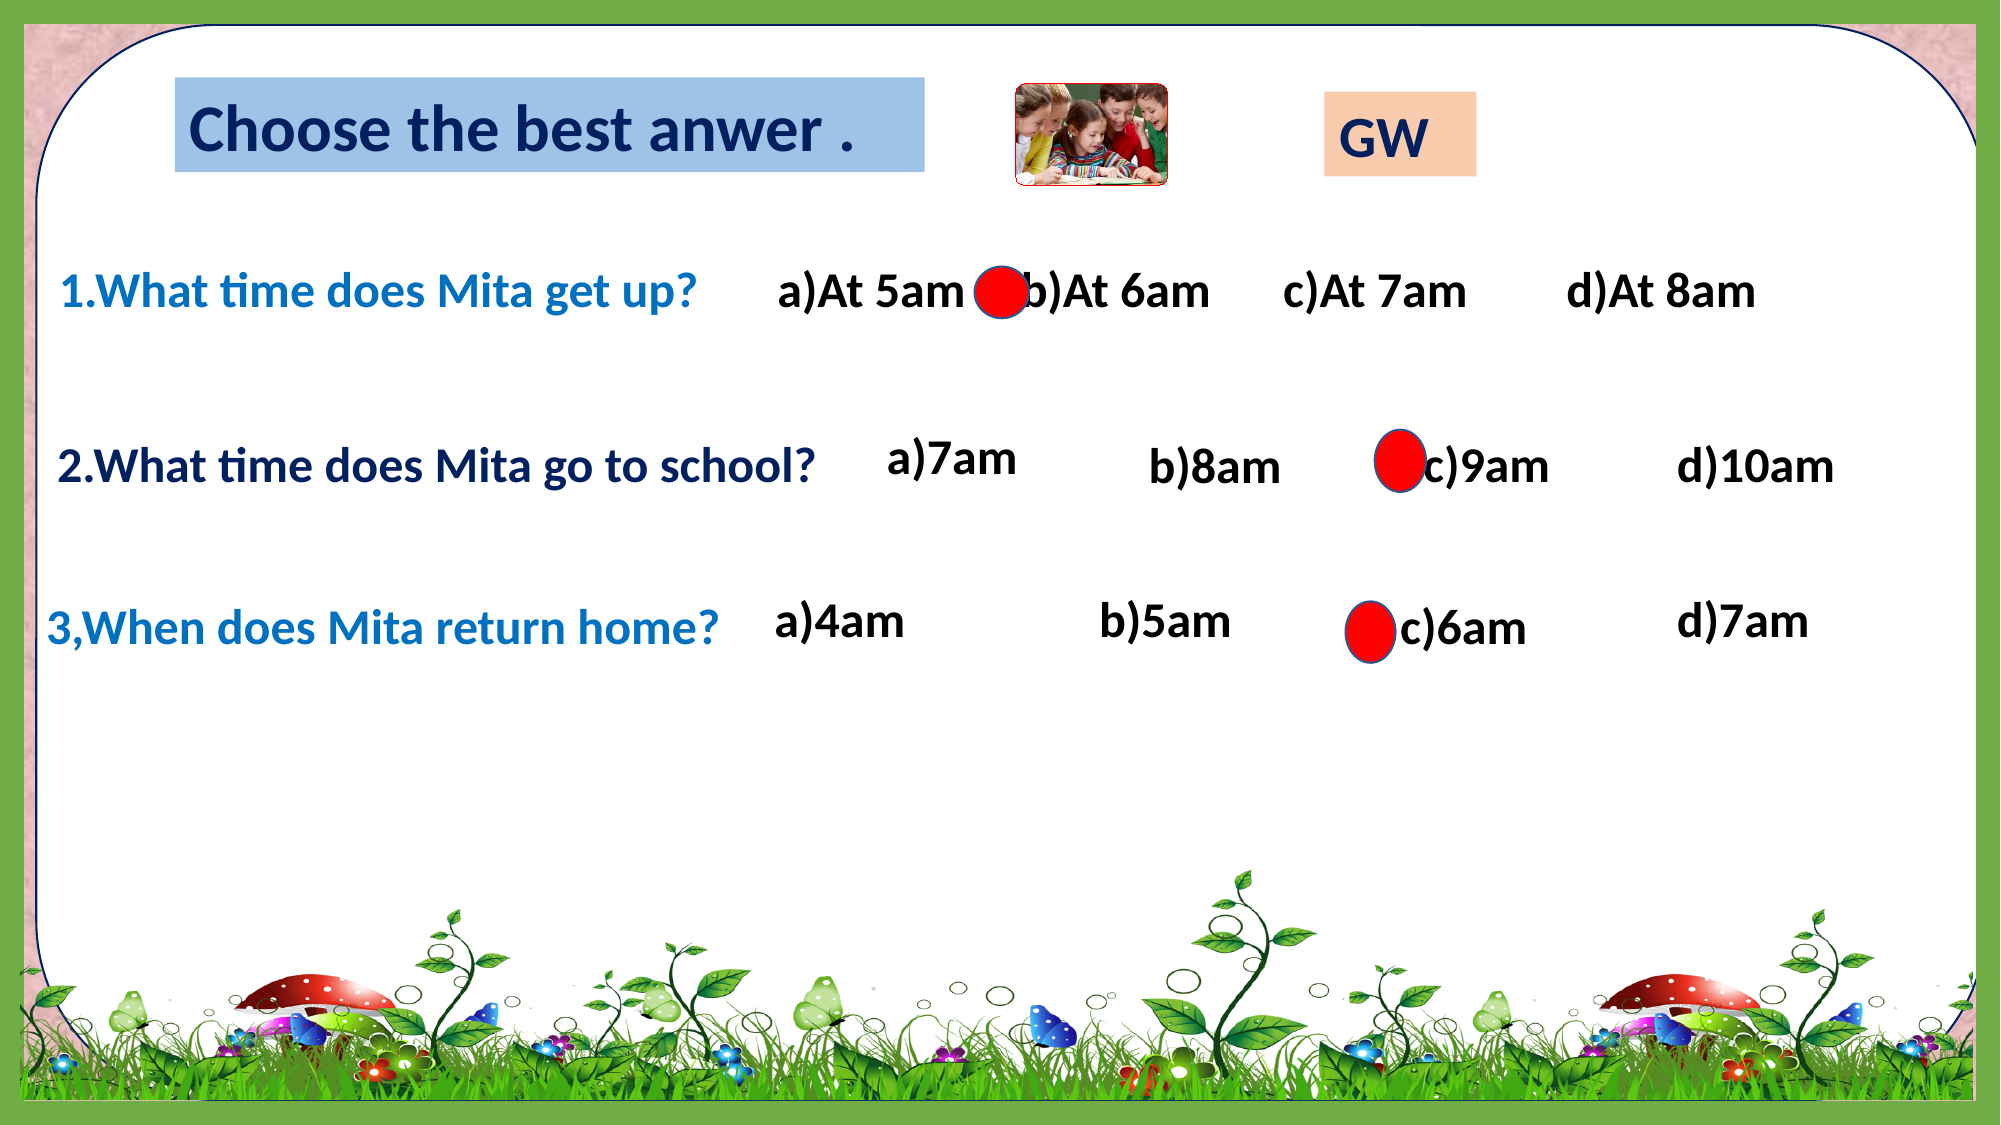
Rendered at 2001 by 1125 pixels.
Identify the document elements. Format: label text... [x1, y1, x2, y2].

text_box 2.What time does Mita go to school? [42, 424, 836, 500]
text_box a)4am [759, 580, 1001, 656]
text_box c)At 7am [1268, 249, 1494, 325]
text_box d)10am [1662, 424, 1890, 500]
text_box [973, 265, 1030, 320]
text_box [35, 25, 1975, 992]
text_box 3,When does Mita return home? [31, 586, 750, 662]
text_box b)5am [1084, 580, 1266, 655]
text_box b)At 6am [1006, 250, 1250, 325]
picture [1015, 83, 1168, 186]
text_box d)7am [1662, 580, 1859, 655]
text_box [0, 0, 2000, 1125]
text_box 1.What time does Mita get up? [44, 249, 720, 325]
text_box b)8am [1133, 425, 1372, 501]
text_box [1344, 600, 1397, 664]
text_box GW [1324, 91, 1477, 177]
text_box c)6am [1385, 586, 1573, 662]
text_box [1373, 428, 1427, 493]
text_box a)At 5am [762, 249, 1004, 325]
picture [20, 25, 1975, 1100]
picture [1835, 25, 1975, 136]
text_box d)At 8am [1551, 249, 1827, 325]
text_box c)9am [1408, 424, 1609, 500]
text_box a)7am [871, 417, 1066, 492]
text_box Choose the best anwer . [174, 77, 925, 173]
